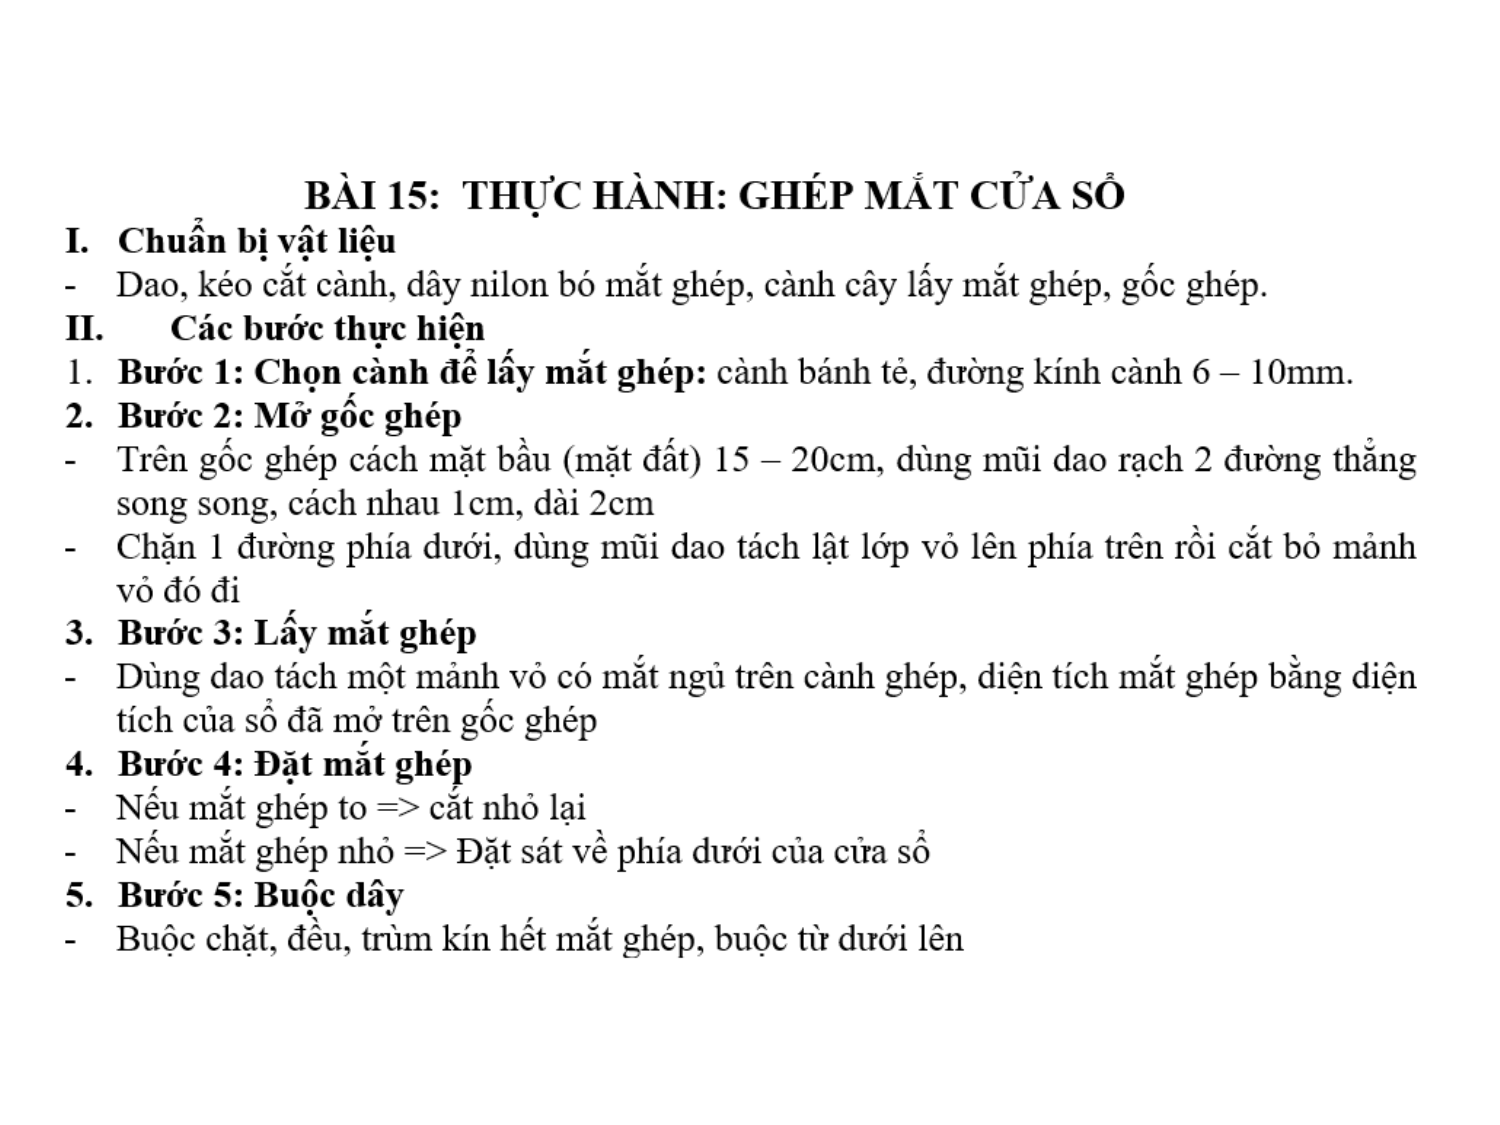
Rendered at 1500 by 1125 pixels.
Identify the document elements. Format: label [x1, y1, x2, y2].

picture [0, 112, 1500, 1012]
